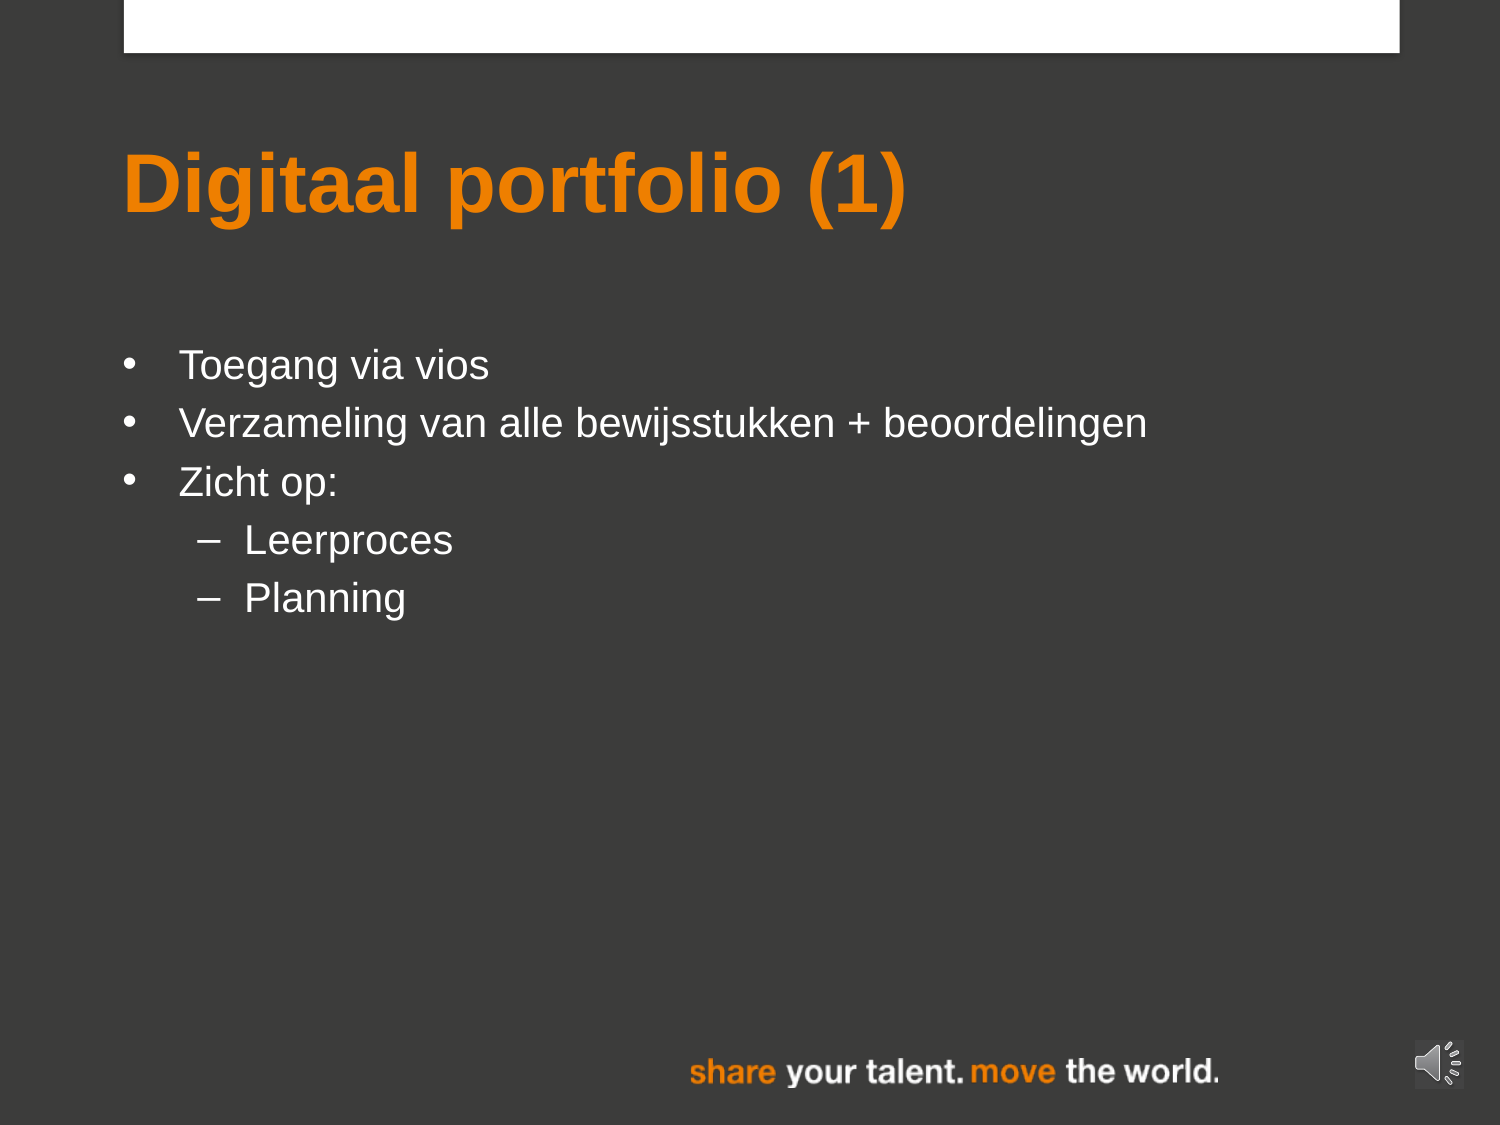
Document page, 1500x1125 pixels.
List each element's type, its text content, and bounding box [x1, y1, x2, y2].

picture [1414, 1039, 1465, 1090]
list Toegang via vios Verzameling van alle bewijsstukken + beoordelingen Zicht op: Leerproces Planning [122, 337, 1412, 1012]
title Digitaal portfolio (1) [122, 125, 1400, 233]
